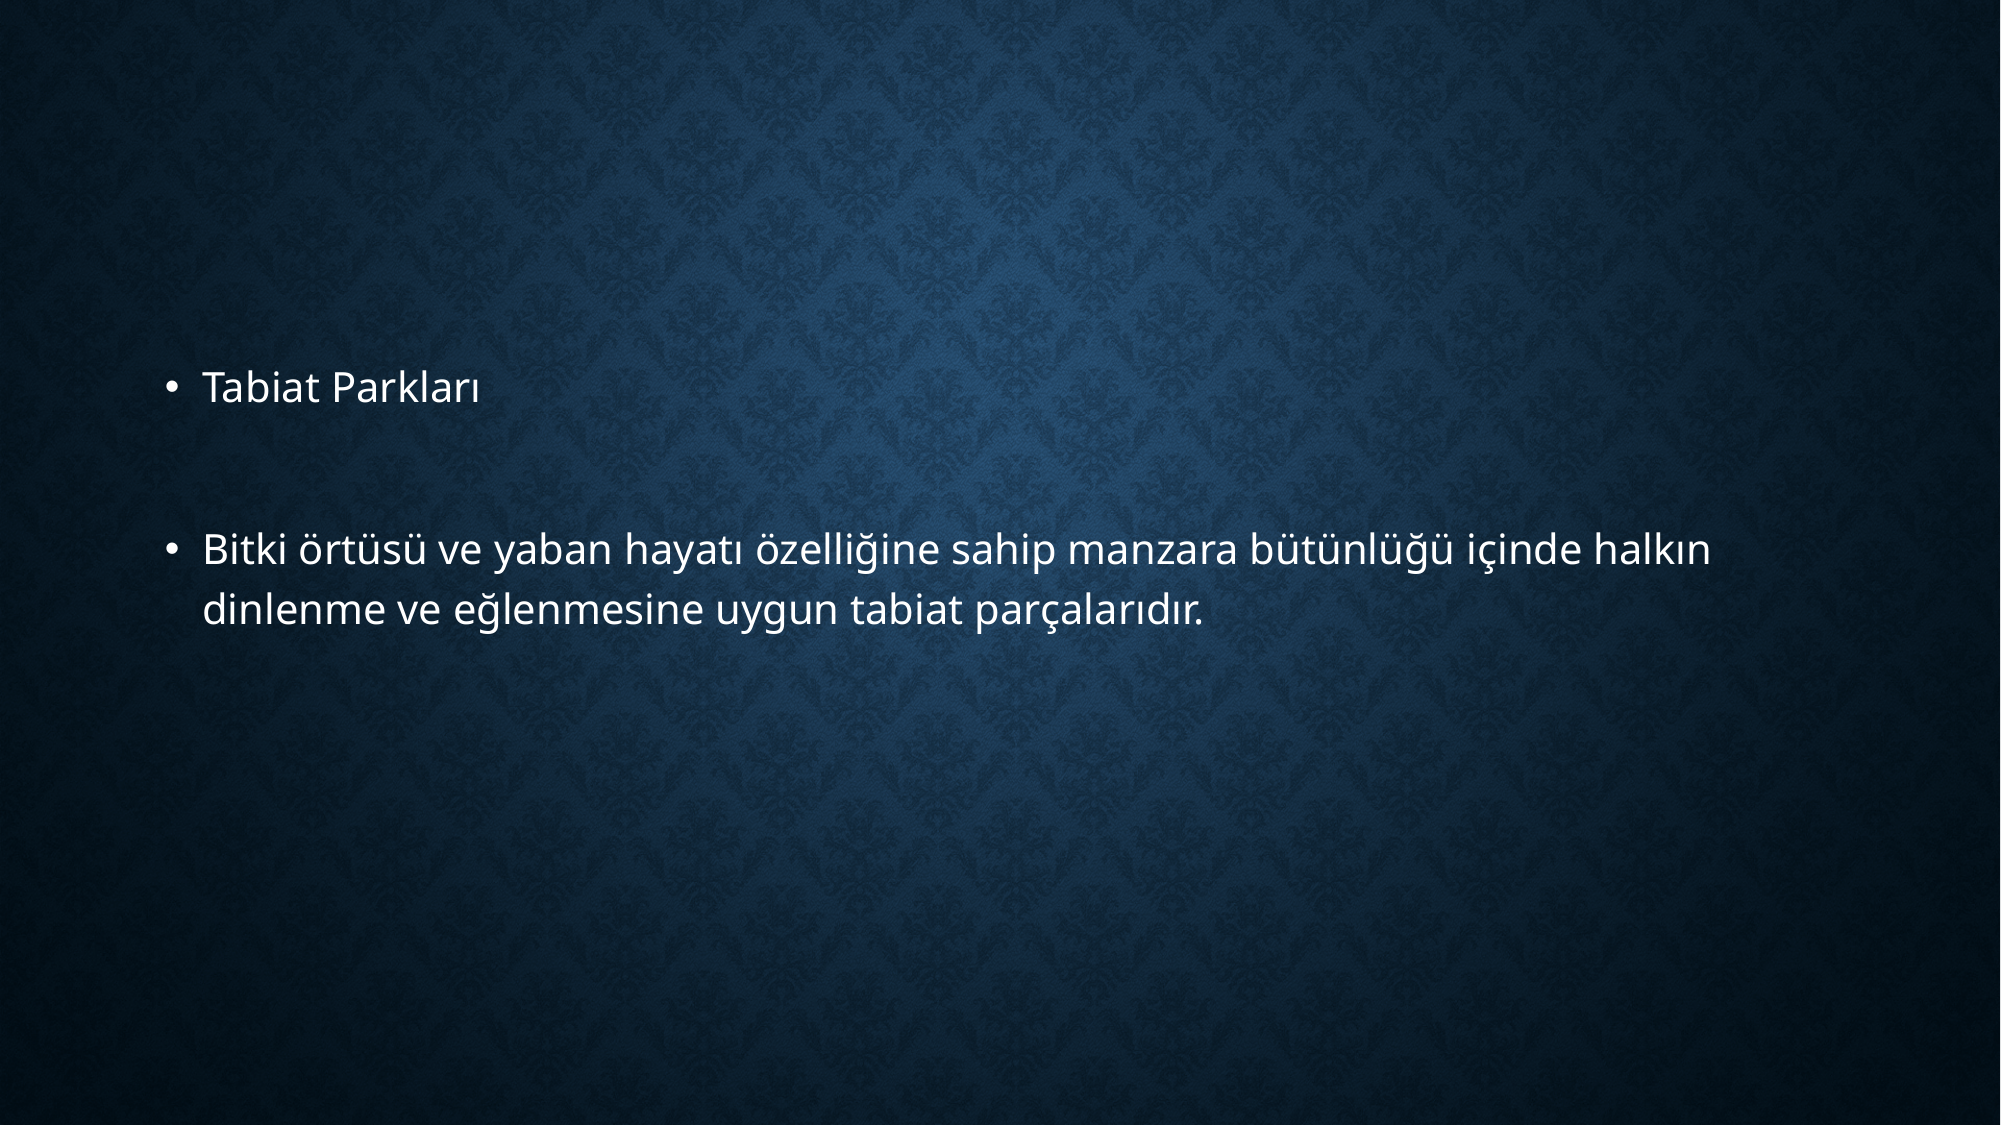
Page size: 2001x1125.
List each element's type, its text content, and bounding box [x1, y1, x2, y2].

list Tabiat Parkları Bitki örtüsü ve yaban hayatı özelliğine sahip manzara bütünlüğü içinde halkın dinlenme ve eğlenmesine uygun tabiat parçalarıdır. [149, 343, 1849, 950]
